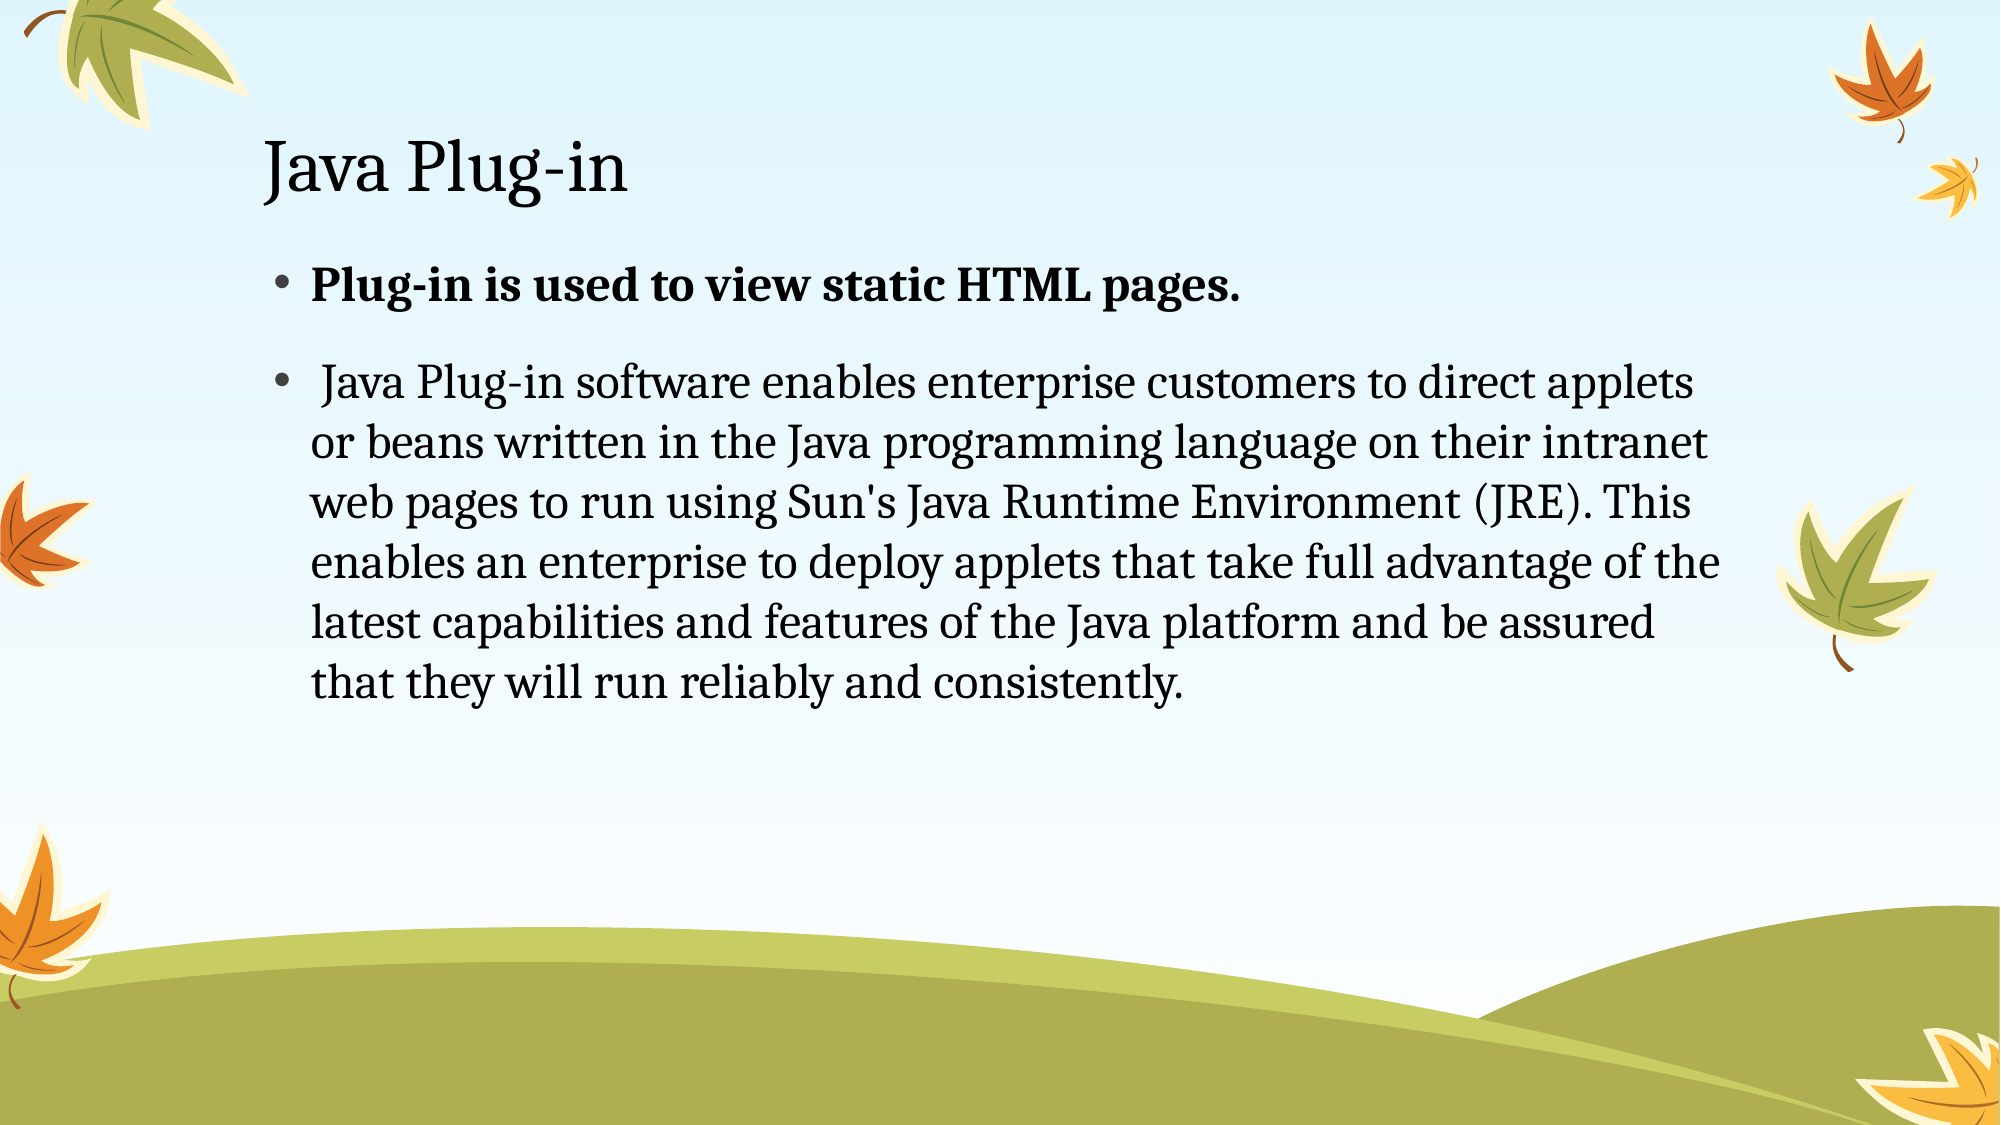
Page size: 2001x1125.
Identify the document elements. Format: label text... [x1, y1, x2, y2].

list Plug-in is used to view static HTML pages. Java Plug-in software enables enterprise customers to direct applets or beans written in the Java programming language on their intranet web pages to run using Sun's Java Runtime Environment (JRE). This enables an enterprise to deploy applets that take full advantage of the latest capabilities and features of the Java platform and be assured that they will run reliably and consistently. [250, 243, 1750, 925]
title Java Plug-in [249, 12, 1749, 216]
